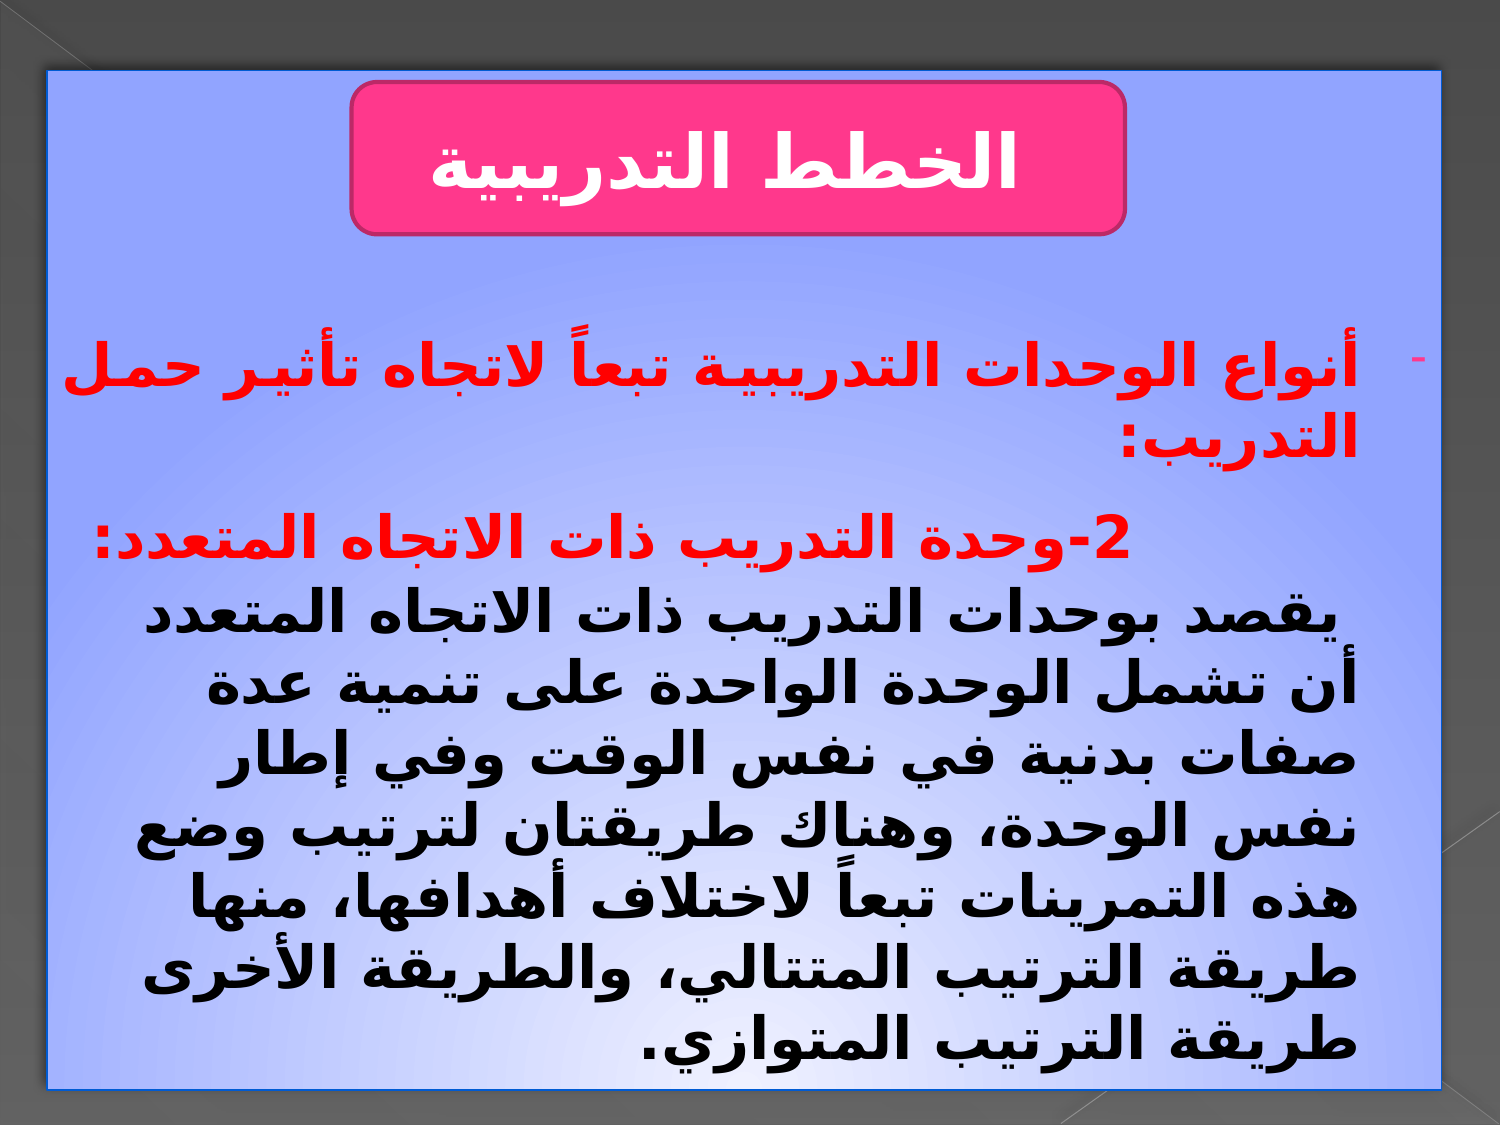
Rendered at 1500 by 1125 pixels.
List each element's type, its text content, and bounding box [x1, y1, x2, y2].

text_box الخطط التدريبية [349, 79, 1128, 237]
text_box أنواع الوحدات التدريبية تبعاً لاتجاه تأثير حمل التدريب: 2-وحدة التدريب ذات الاتجاه المتعدد: يقصد بوحدات التدريب ذات الاتجاه المتعدد أن تشمل الوحدة الواحدة على تنمية عدة صفات بدنية في نفس الوقت وفي إطار نفس الوحدة، وهناك طريقتان لترتيب وضع هذه التمرينات تبعاً لاختلاف أهدافها، منها طريقة الترتيب المتتالي، والطريقة الأخرى طريقة الترتيب المتوازي. [46, 70, 1442, 1091]
